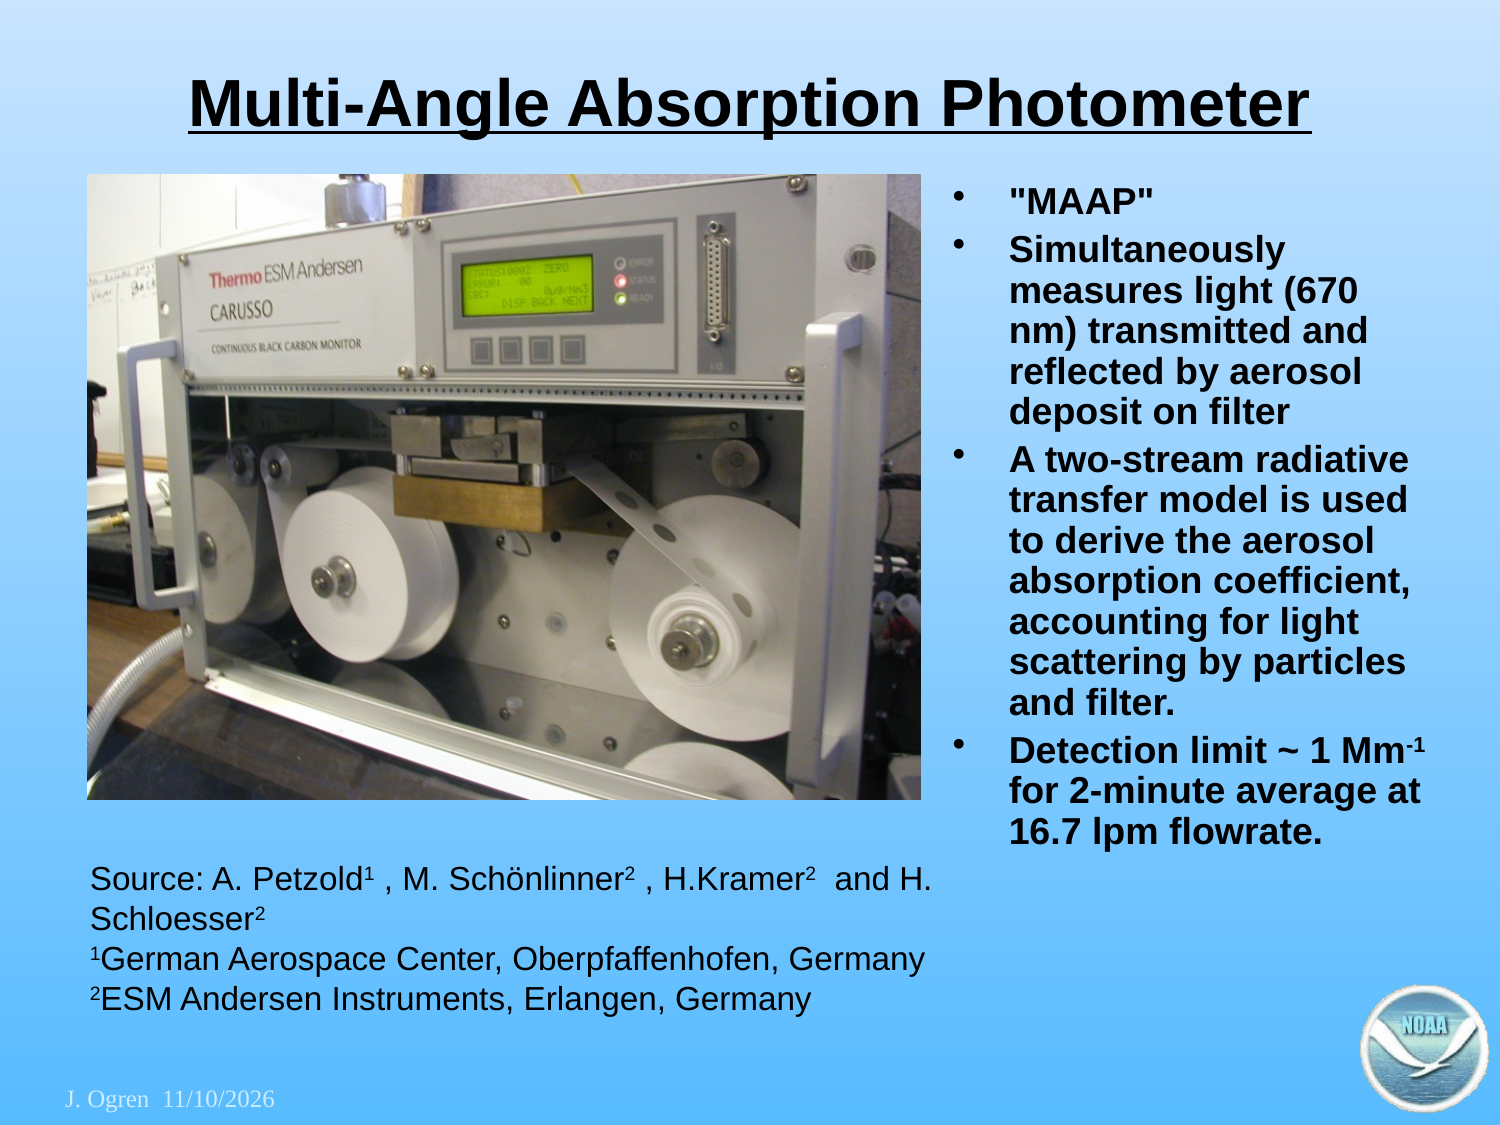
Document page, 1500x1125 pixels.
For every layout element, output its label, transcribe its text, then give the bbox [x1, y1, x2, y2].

text_box Source: A. Petzold1 , M. Schönlinner2 , H.Kramer2 and H. Schloesser2 1German Aerospace Center, Oberpfaffenhofen, Germany 2ESM Andersen Instruments, Erlangen, Germany [74, 849, 975, 1025]
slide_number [49, 1074, 351, 1125]
title Multi-Angle Absorption Photometer [112, 49, 1388, 151]
picture [1351, 974, 1500, 1125]
picture [87, 174, 922, 801]
list "MAAP" Simultaneously measures light (670 nm) transmitted and reflected by aerosol deposit on filter A two-stream radiative transfer model is used to derive the aerosol absorption coefficient, accounting for light scattering by particles and filter. Detection limit ~ 1 Mm-1 for 2-minute average at 16.7 lpm flowrate. [937, 174, 1451, 901]
